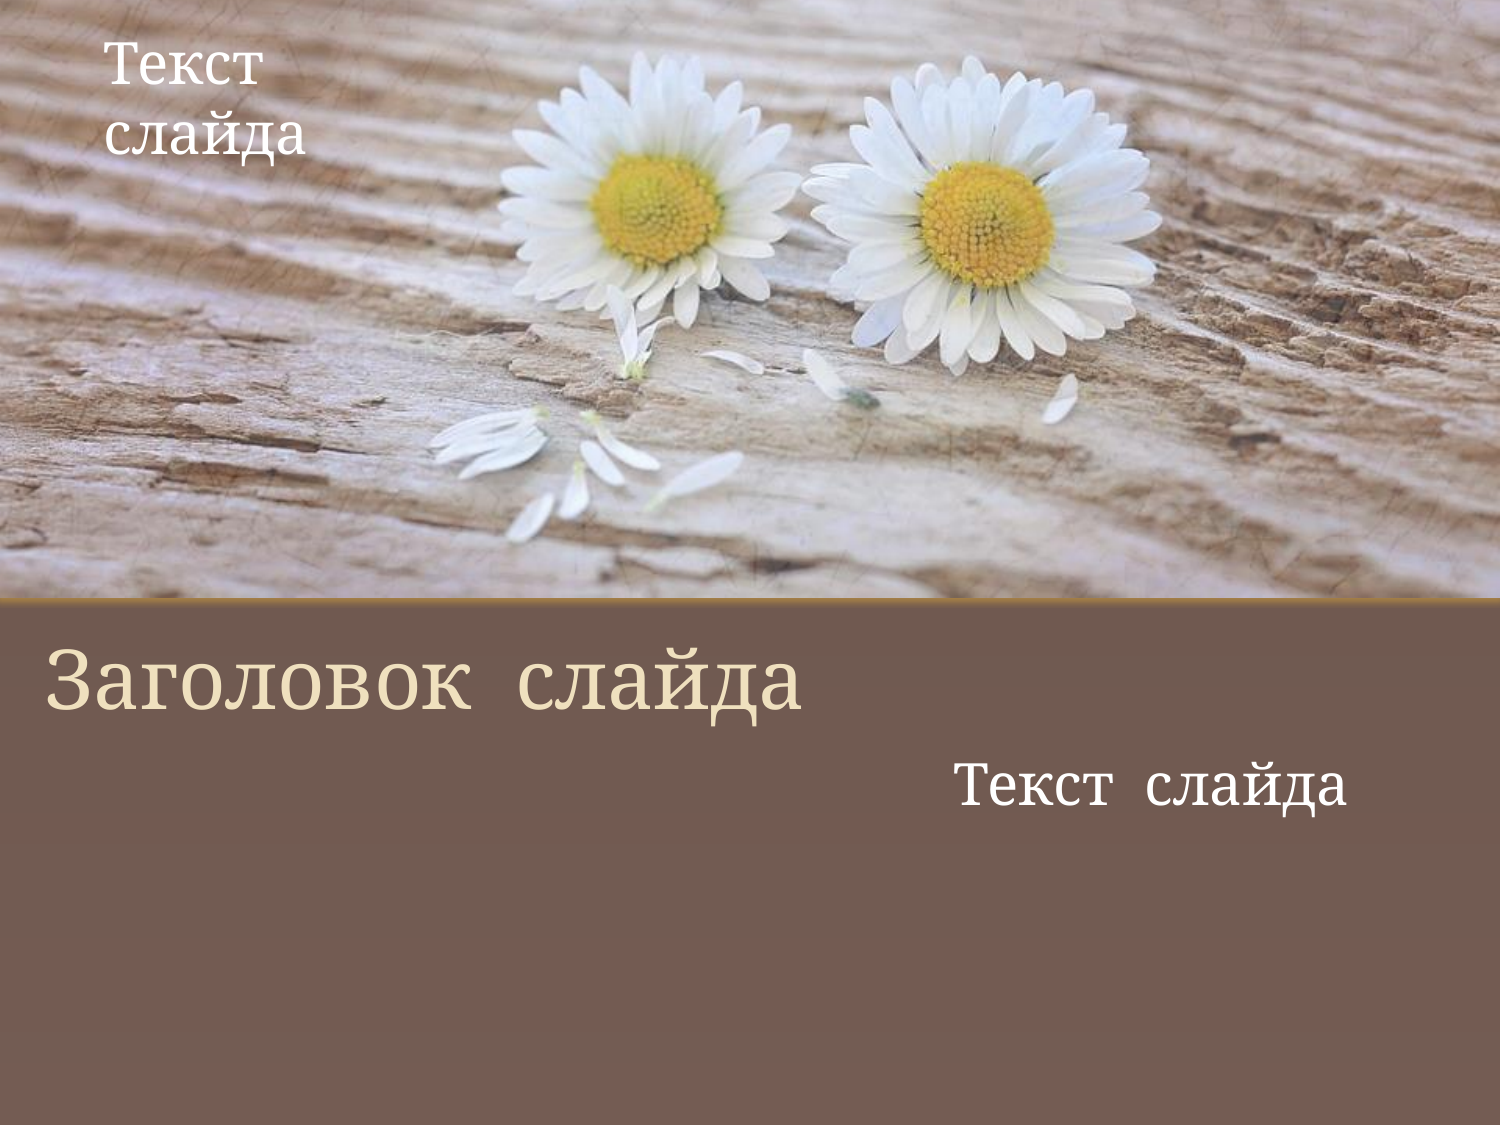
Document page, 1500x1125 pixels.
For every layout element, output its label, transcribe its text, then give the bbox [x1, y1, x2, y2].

text_box Текст слайда [938, 739, 1384, 825]
picture [0, 0, 1500, 598]
title Заголовок слайда [29, 610, 845, 976]
text_box [925, 667, 1473, 1108]
